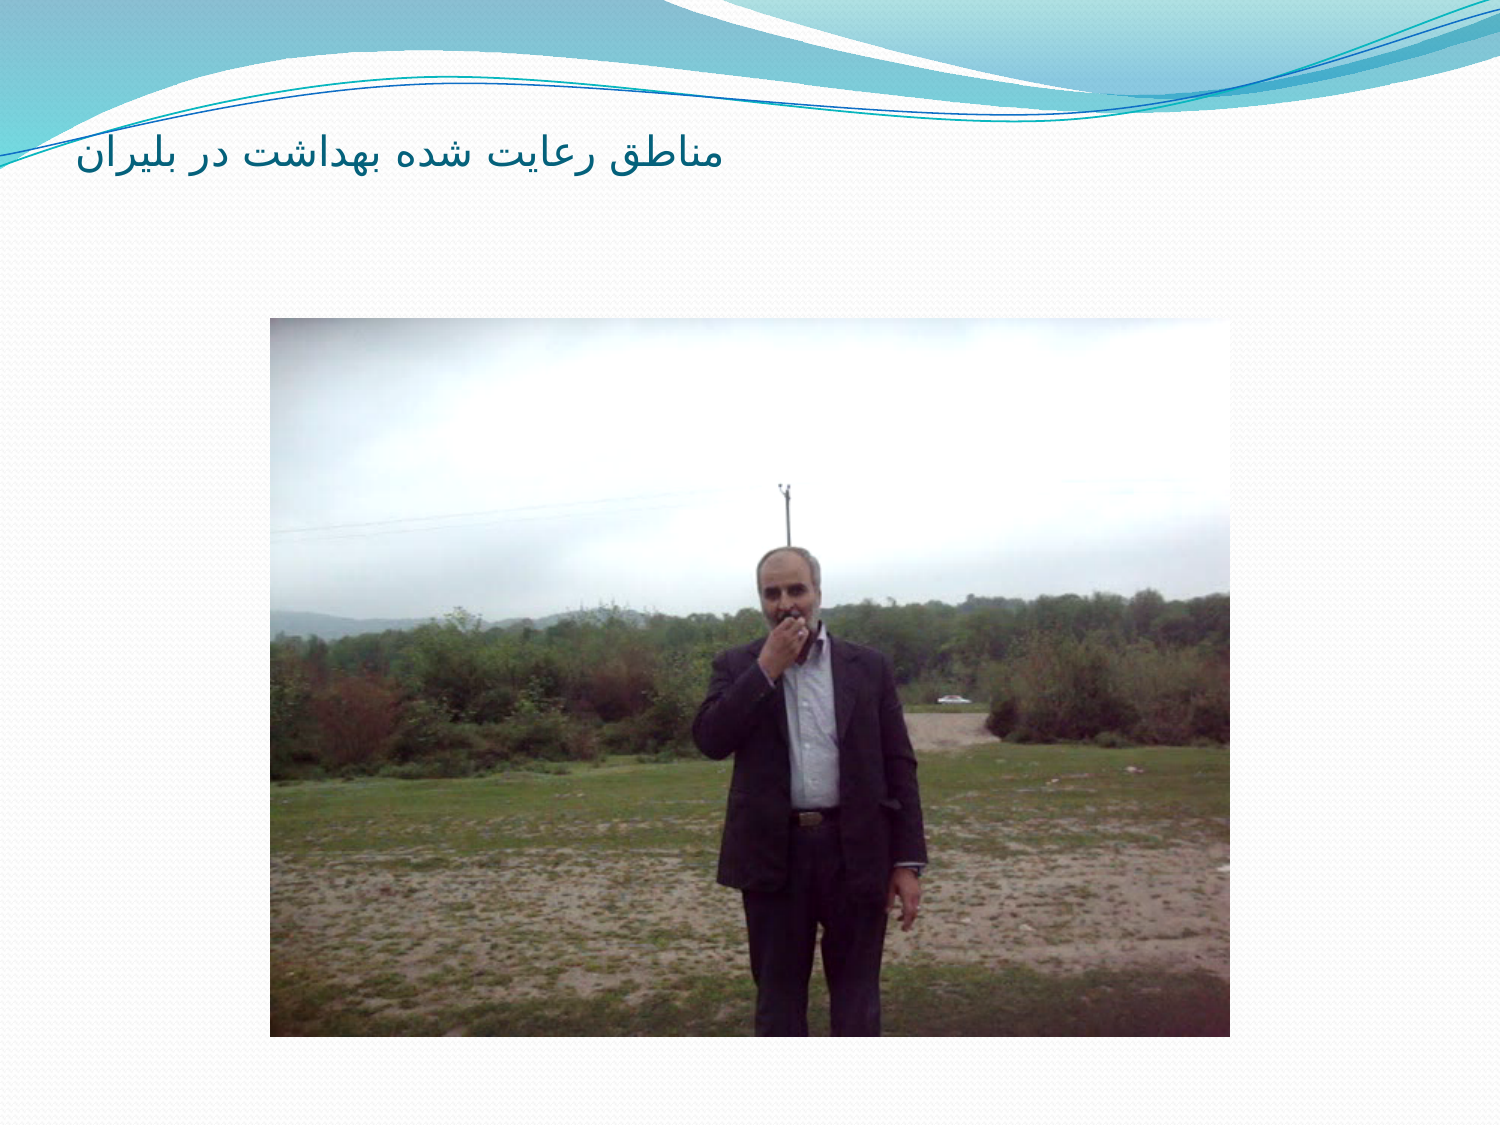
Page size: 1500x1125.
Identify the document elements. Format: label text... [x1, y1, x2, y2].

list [269, 317, 1231, 1038]
title مناطق رعايت شده بهداشت در بليران [75, 115, 1425, 225]
